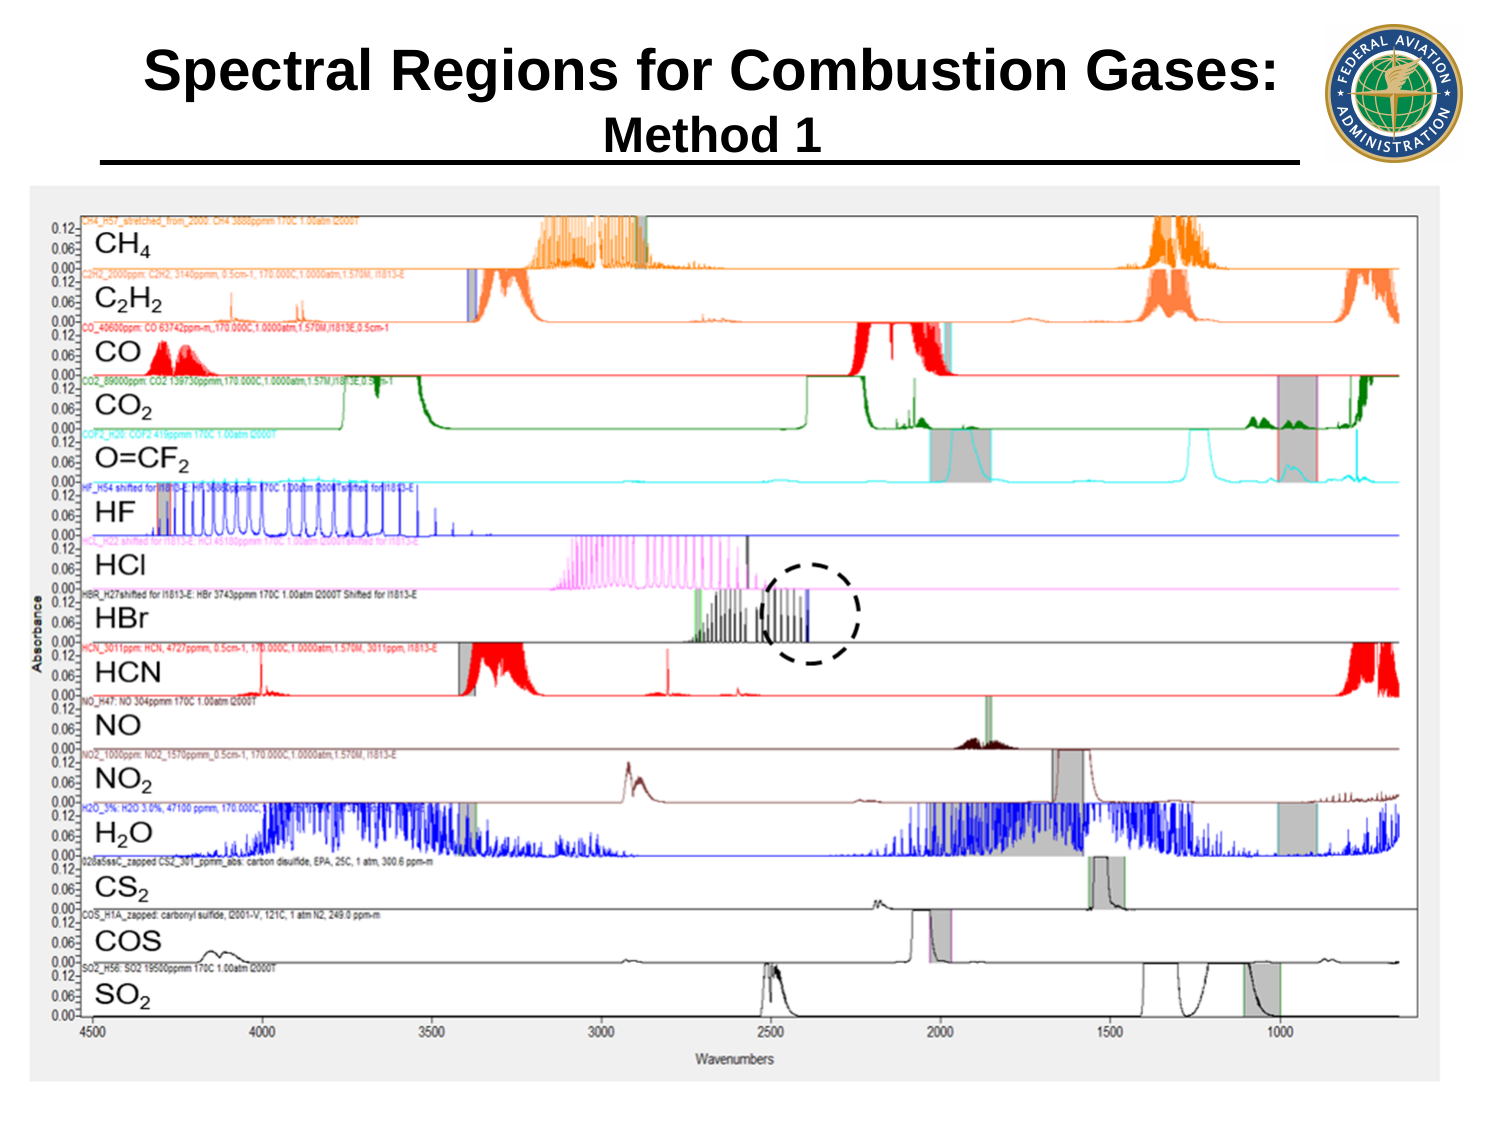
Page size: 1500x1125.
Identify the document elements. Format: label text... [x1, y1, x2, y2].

picture [1338, 24, 1463, 163]
picture [24, 178, 1451, 1088]
text_box Spectral Regions for Combustion Gases: Method 1 [87, 24, 1338, 170]
